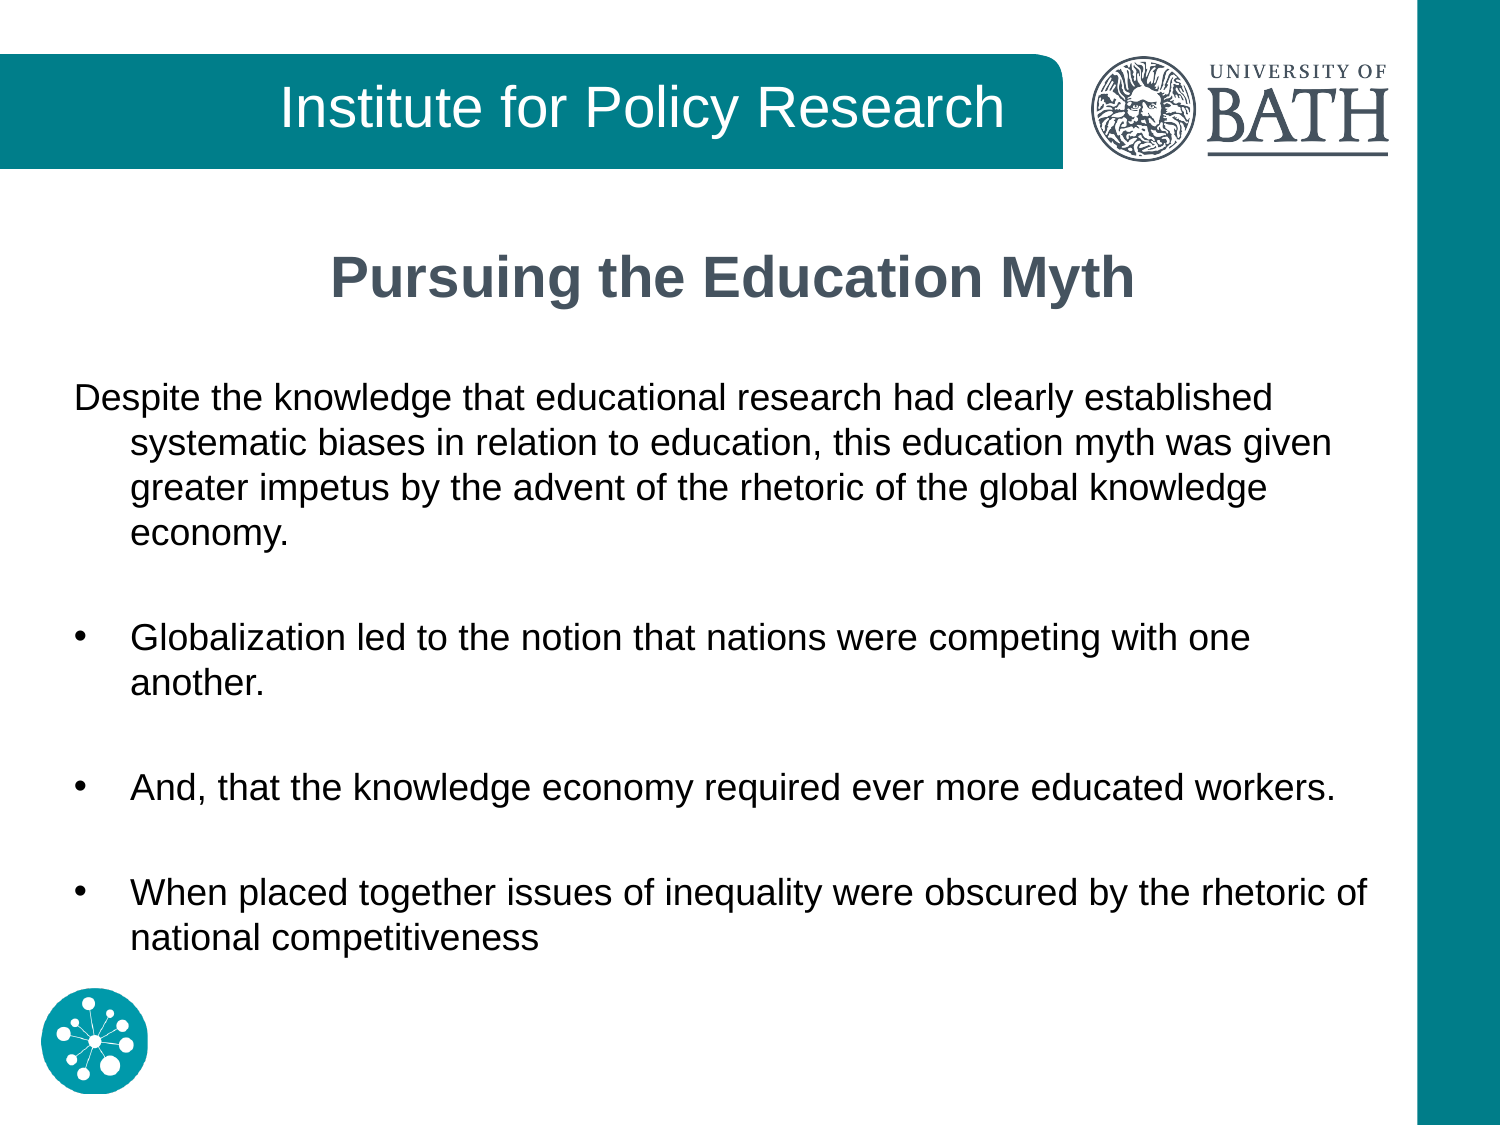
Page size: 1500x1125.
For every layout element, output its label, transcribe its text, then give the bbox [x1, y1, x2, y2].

picture [0, 54, 1063, 169]
list Despite the knowledge that educational research had clearly established systematic biases in relation to education, this education myth was given greater impetus by the advent of the rhetoric of the global knowledge economy. Globalization led to the notion that nations were competing with one another. And, that the knowledge economy required ever more educated workers. When placed together issues of inequality were obscured by the rhetoric of national competitiveness [58, 365, 1394, 1109]
picture [1091, 56, 1389, 162]
title Pursuing the Education Myth [58, 231, 1409, 327]
